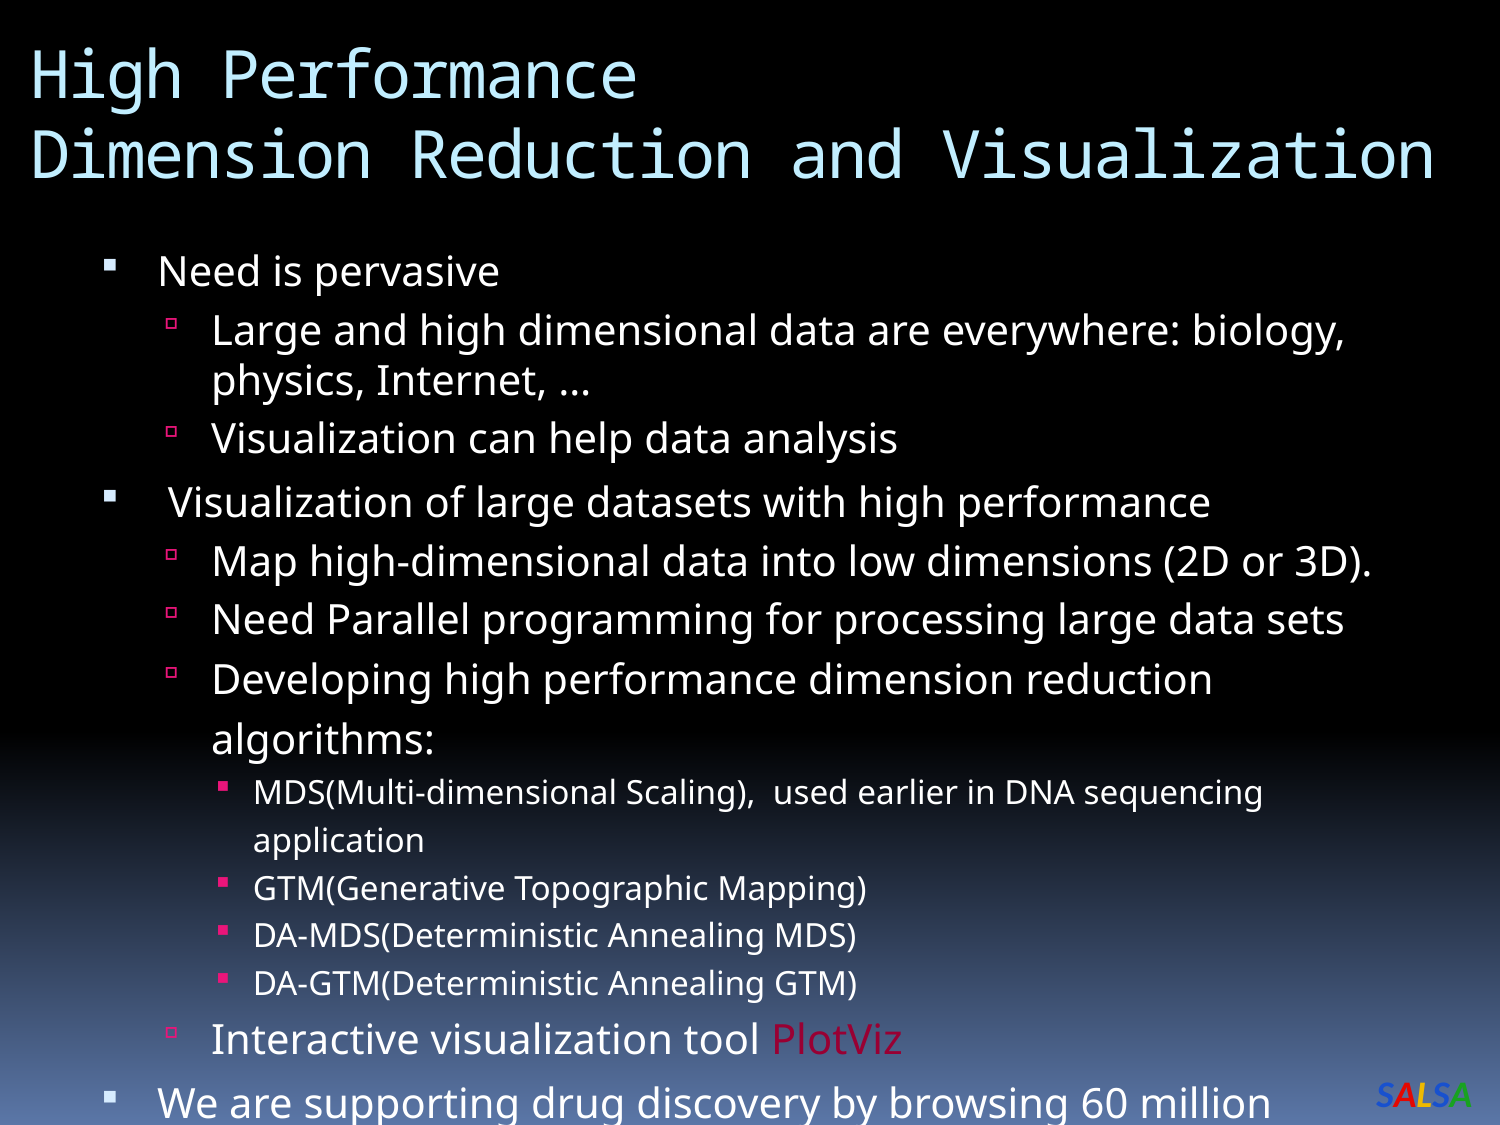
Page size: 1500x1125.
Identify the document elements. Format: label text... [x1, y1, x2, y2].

text_box Need is pervasive Large and high dimensional data are everywhere: biology, physics, Internet, … Visualization can help data analysis Visualization of large datasets with high performance Map high-dimensional data into low dimensions (2D or 3D). Need Parallel programming for processing large data sets Developing high performance dimension reduction algorithms: MDS(Multi-dimensional Scaling), used earlier in DNA sequencing application GTM(Generative Topographic Mapping) DA-MDS(Deterministic Annealing MDS) DA-GTM(Deterministic Annealing GTM) Interactive visualization tool PlotViz We are supporting drug discovery by browsing 60 million compounds in PubChem database with 166 features each [74, 237, 1413, 1088]
text_box High Performance Dimension Reduction and Visualization [15, 24, 1500, 213]
